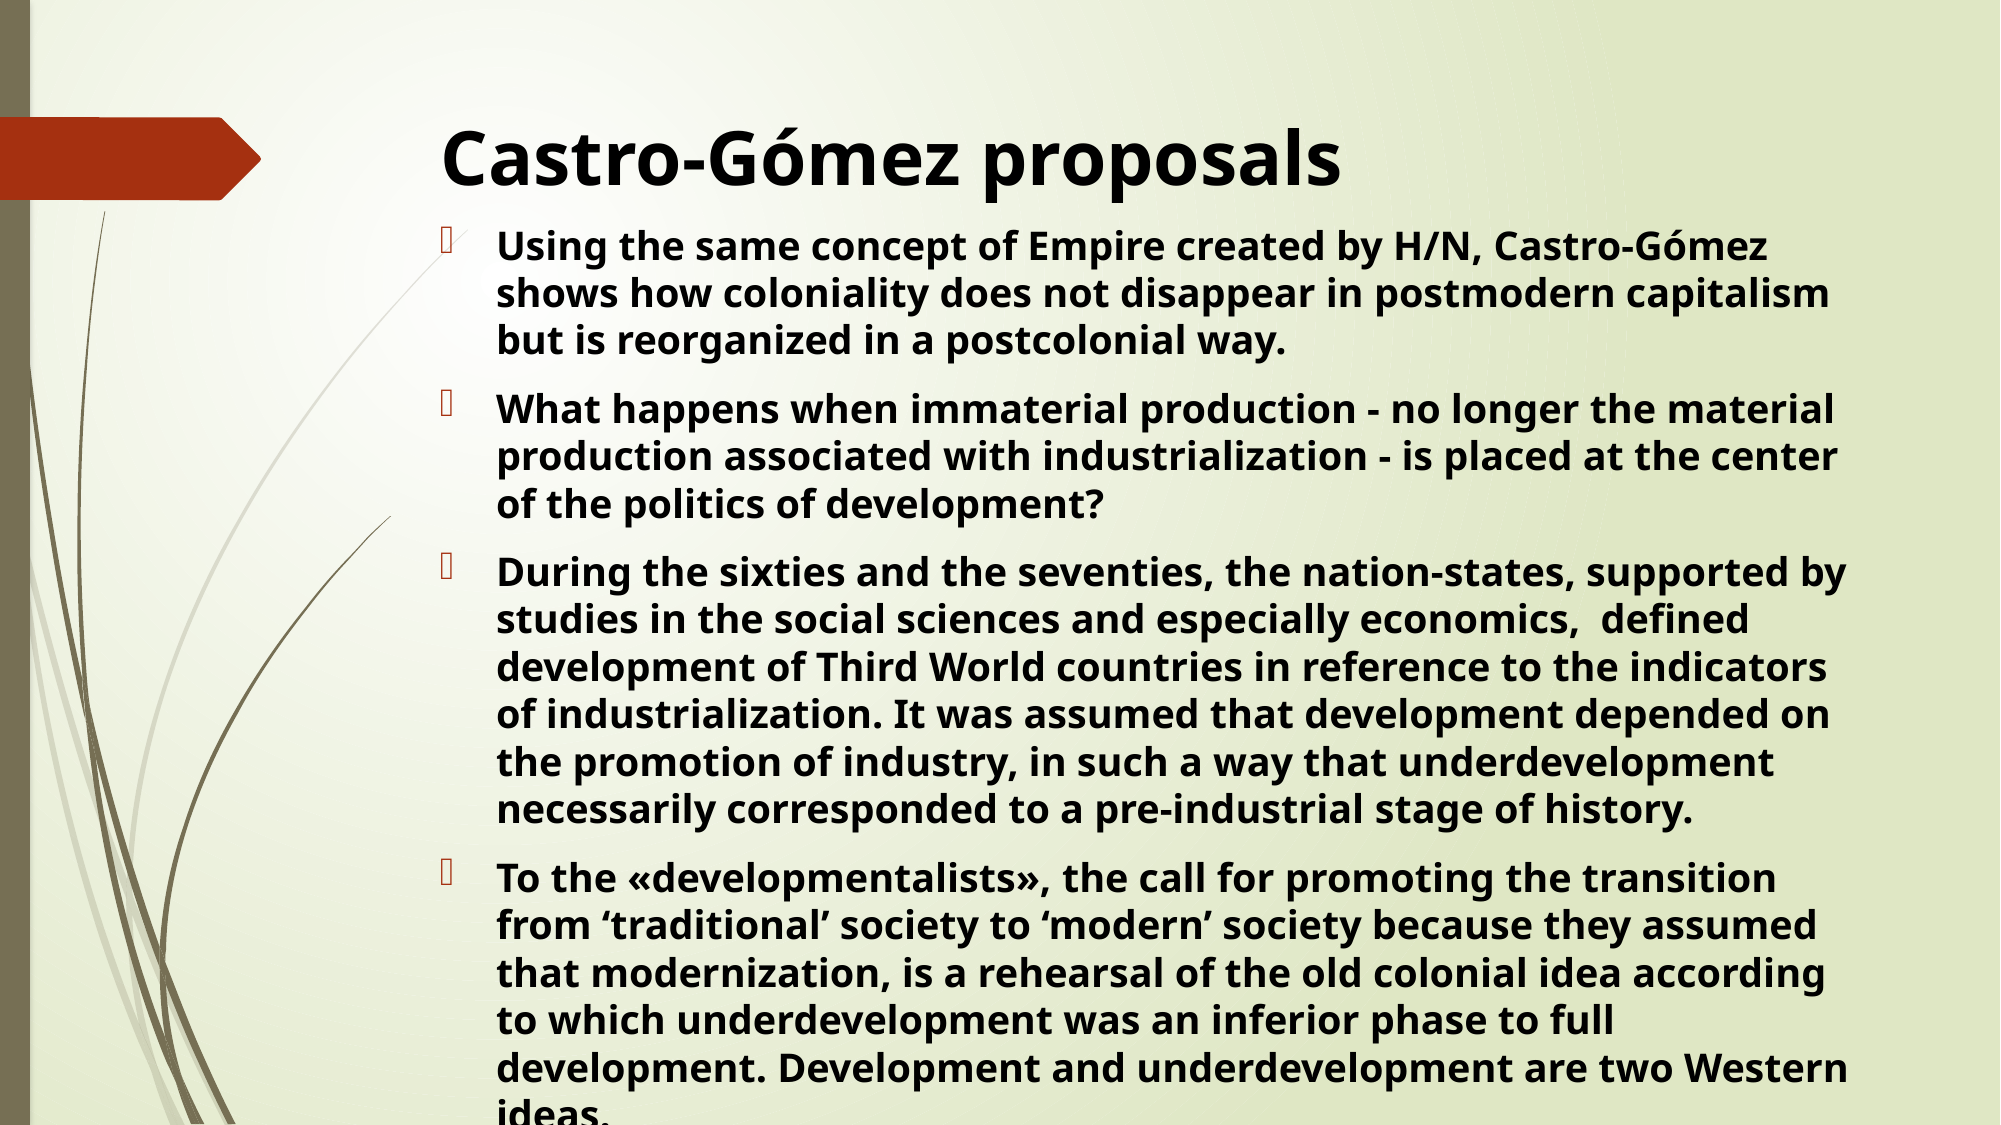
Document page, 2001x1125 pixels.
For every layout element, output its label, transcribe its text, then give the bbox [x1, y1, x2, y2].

list Using the same concept of Empire created by H/N, Castro-Gómez shows how coloniality does not disappear in postmodern capitalism but is reorganized in a postcolonial way. What happens when immaterial production - no longer the material production associated with industrialization - is placed at the center of the politics of development? During the sixties and the seventies, the nation-states, supported by studies in the social sciences and especially economics, defined development of Third World countries in reference to the indicators of industrialization. It was assumed that development depended on the promotion of industry, in such a way that underdevelopment necessarily corresponded to a pre-industrial stage of history. To the «developmentalists», the call for promoting the transition from ‘traditional’ society to ‘modern’ society because they assumed that modernization, is a rehearsal of the old colonial idea according to which underdevelopment was an inferior phase to full development. Development and underdevelopment are two Western ideas. [424, 212, 1888, 1098]
title Castro-Gómez proposals [425, 102, 1888, 212]
